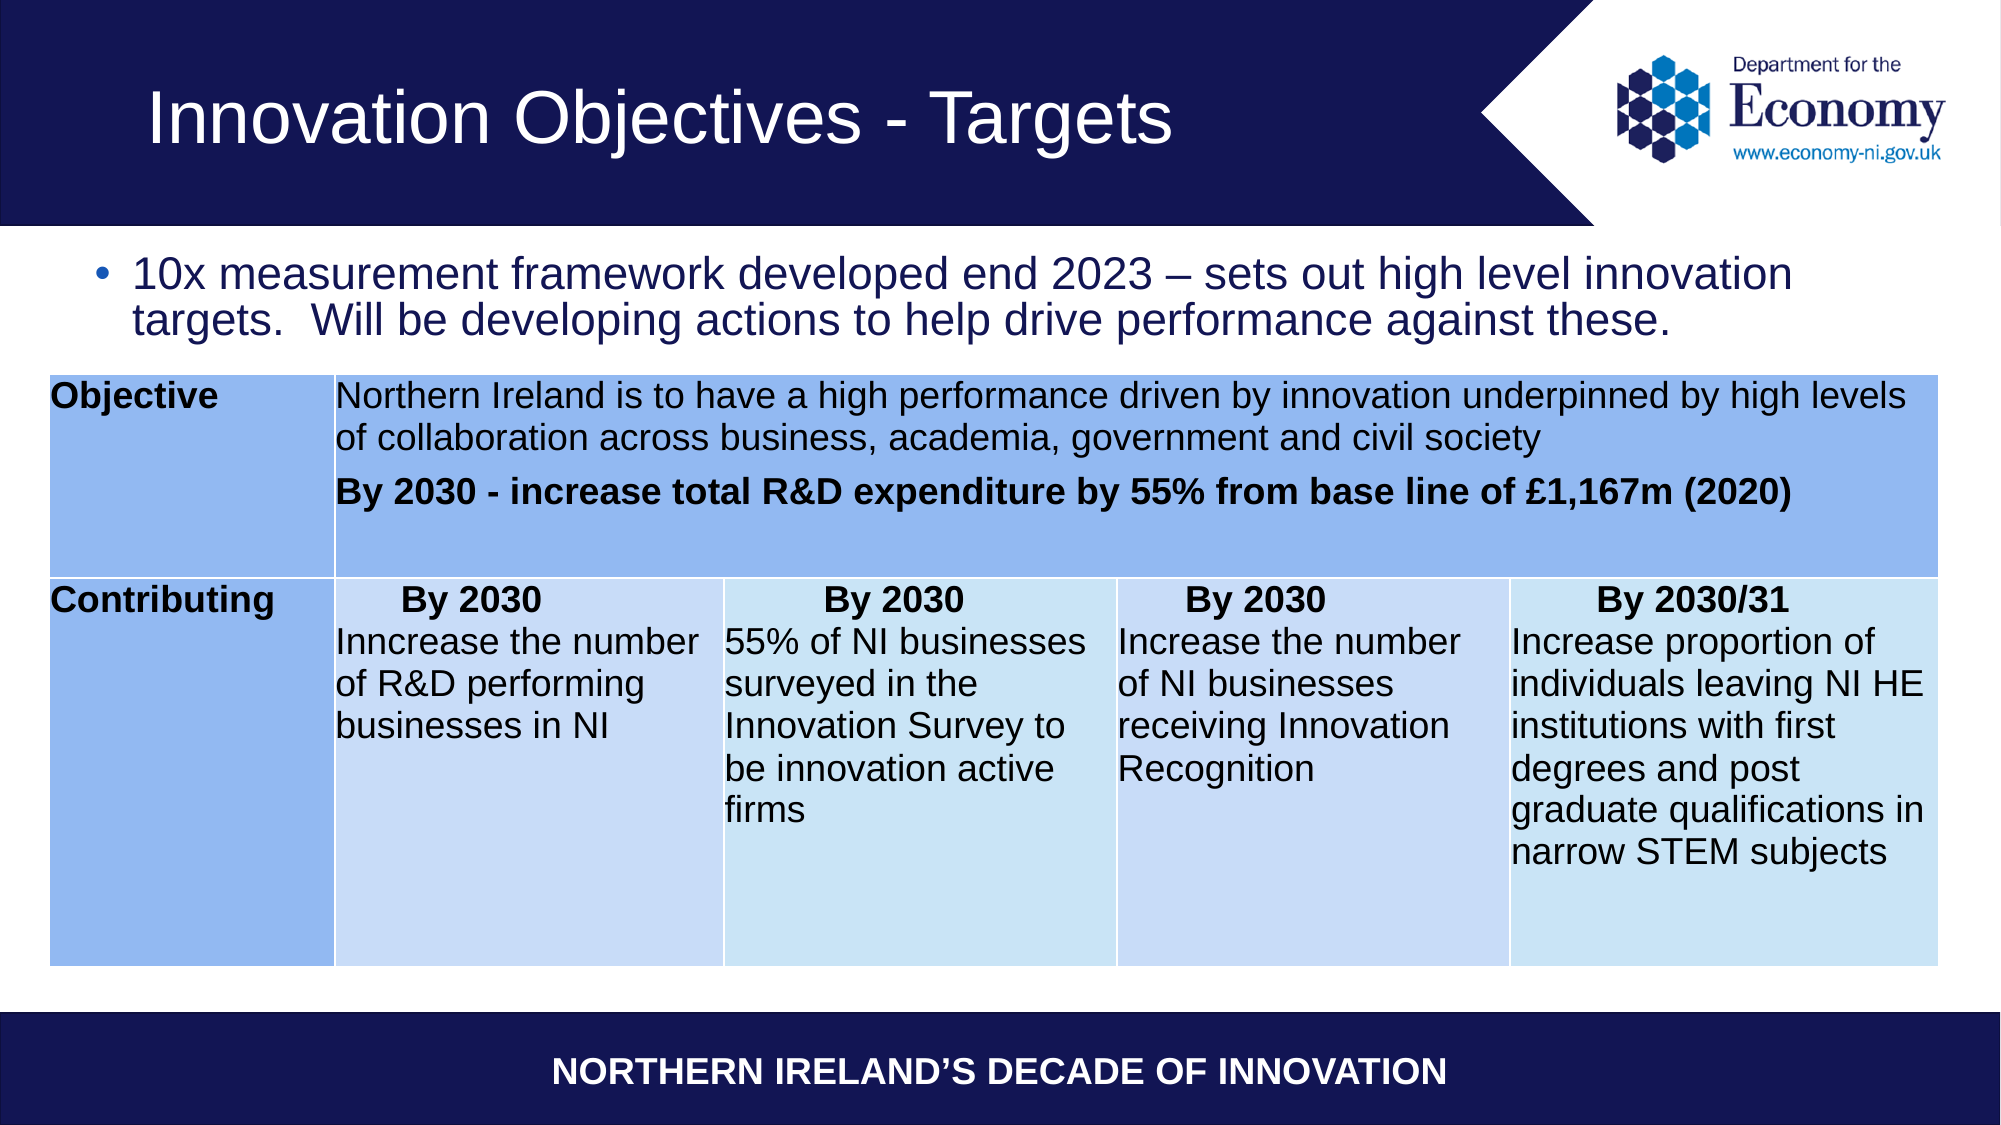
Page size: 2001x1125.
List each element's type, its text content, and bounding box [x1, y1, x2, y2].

title Innovation Objectives - Targets [90, 36, 1457, 203]
picture [1593, 36, 1972, 181]
table_header Northern Ireland is to have a high performance driven by innovation underpinned by high levels of collaboration across business, academia, government and civil society By 2030 - increase total R&D expenditure by 55% from base line of £1,167m (2020) [1849, 375, 1938, 577]
table_header Objective [50, 375, 79, 577]
text_box 10x measurement framework developed end 2023 – sets out high level innovation targets. Will be developing actions to help drive performance against these. [79, 245, 1849, 1042]
table_cell Contributing [50, 579, 79, 966]
table_cell By 2030/31 Increase proportion of individuals leaving NI HE institutions with first degrees and post graduate qualifications in narrow STEM subjects [1849, 579, 1938, 966]
